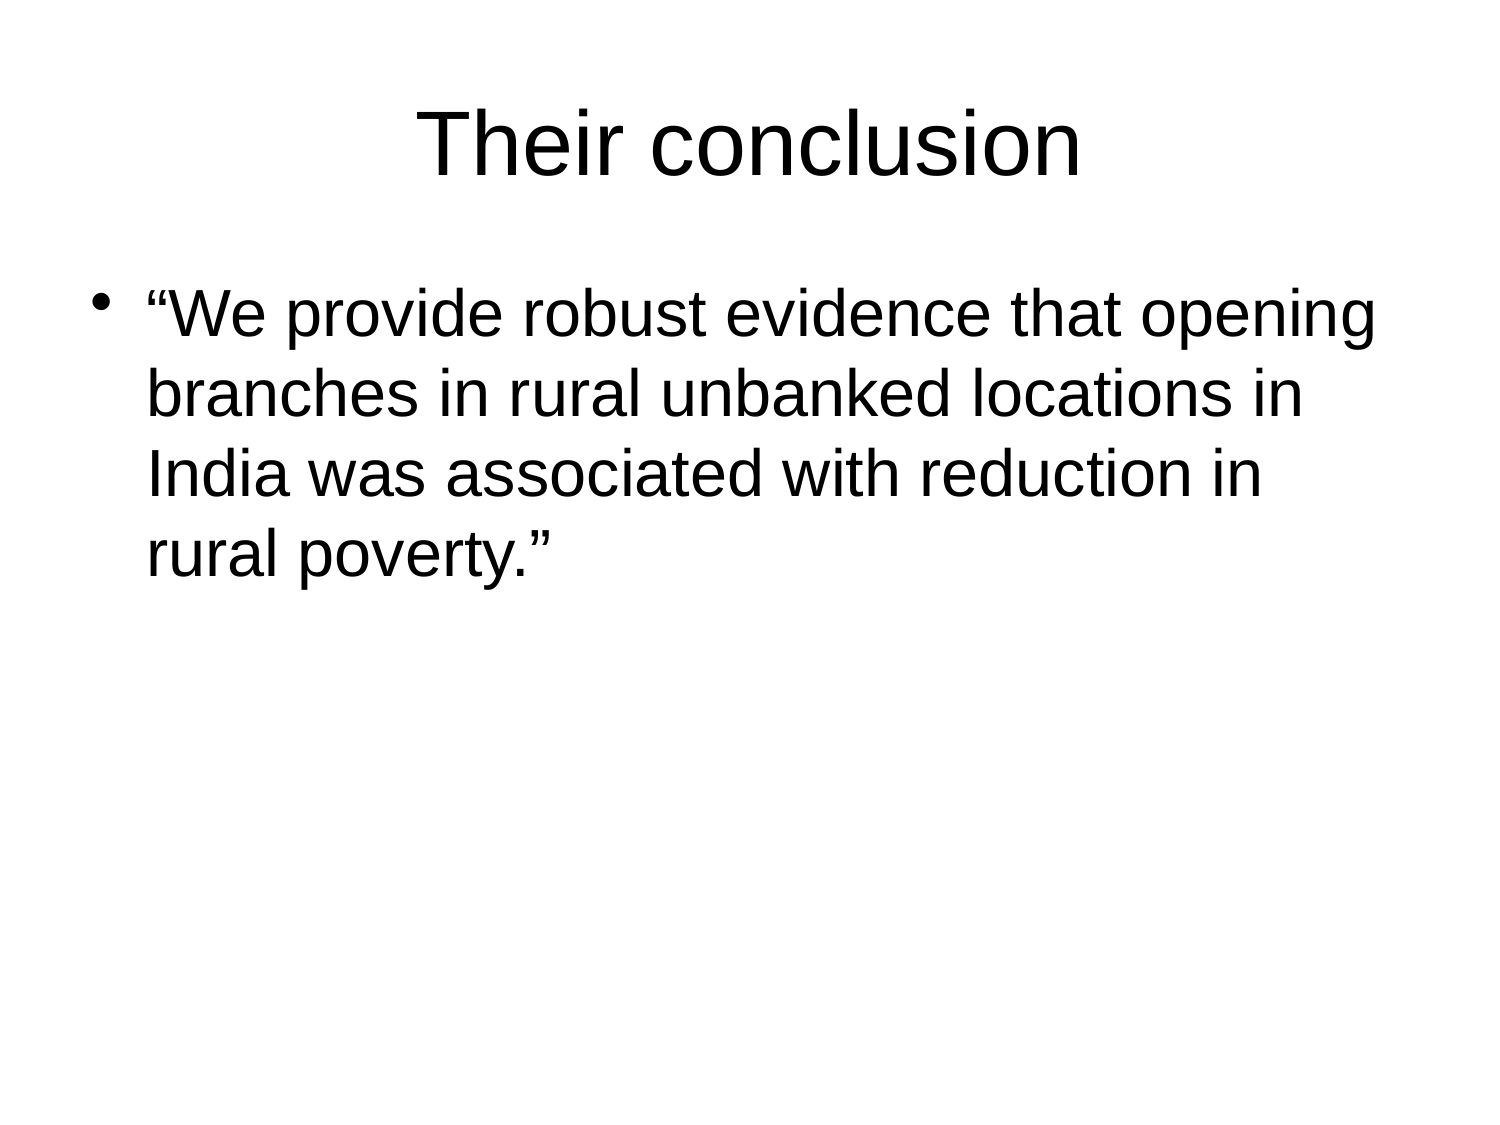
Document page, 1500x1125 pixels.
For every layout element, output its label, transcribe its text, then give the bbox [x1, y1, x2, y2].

list “We provide robust evidence that opening branches in rural unbanked locations in India was associated with reduction in rural poverty.” [74, 262, 1426, 1006]
title Their conclusion [74, 44, 1426, 233]
